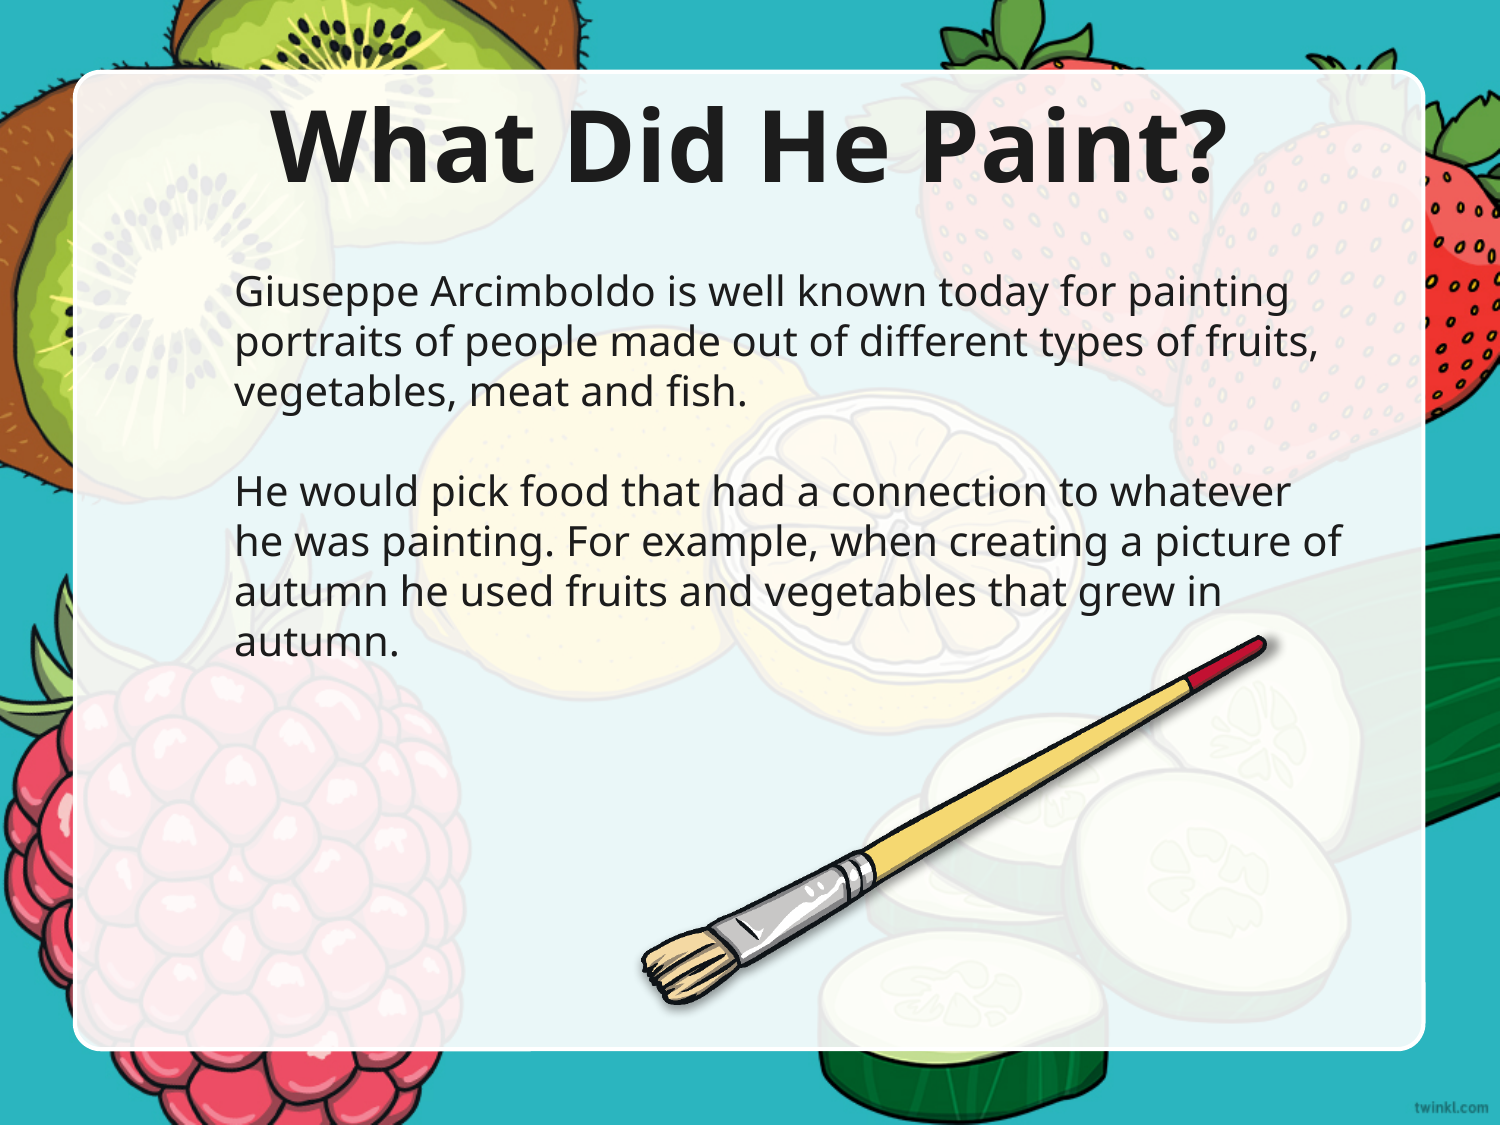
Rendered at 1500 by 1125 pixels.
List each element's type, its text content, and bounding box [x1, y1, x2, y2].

text_box What Did He Paint? [75, 83, 1425, 248]
picture [0, 0, 1500, 1125]
text_box Giuseppe Arcimboldo is well known today for painting portraits of people made out of different types of fruits, vegetables, meat and fish. He would pick food that had a connection to whatever he was painting. For example, when creating a picture of autumn he used fruits and vegetables that grew in autumn. [219, 257, 1366, 673]
